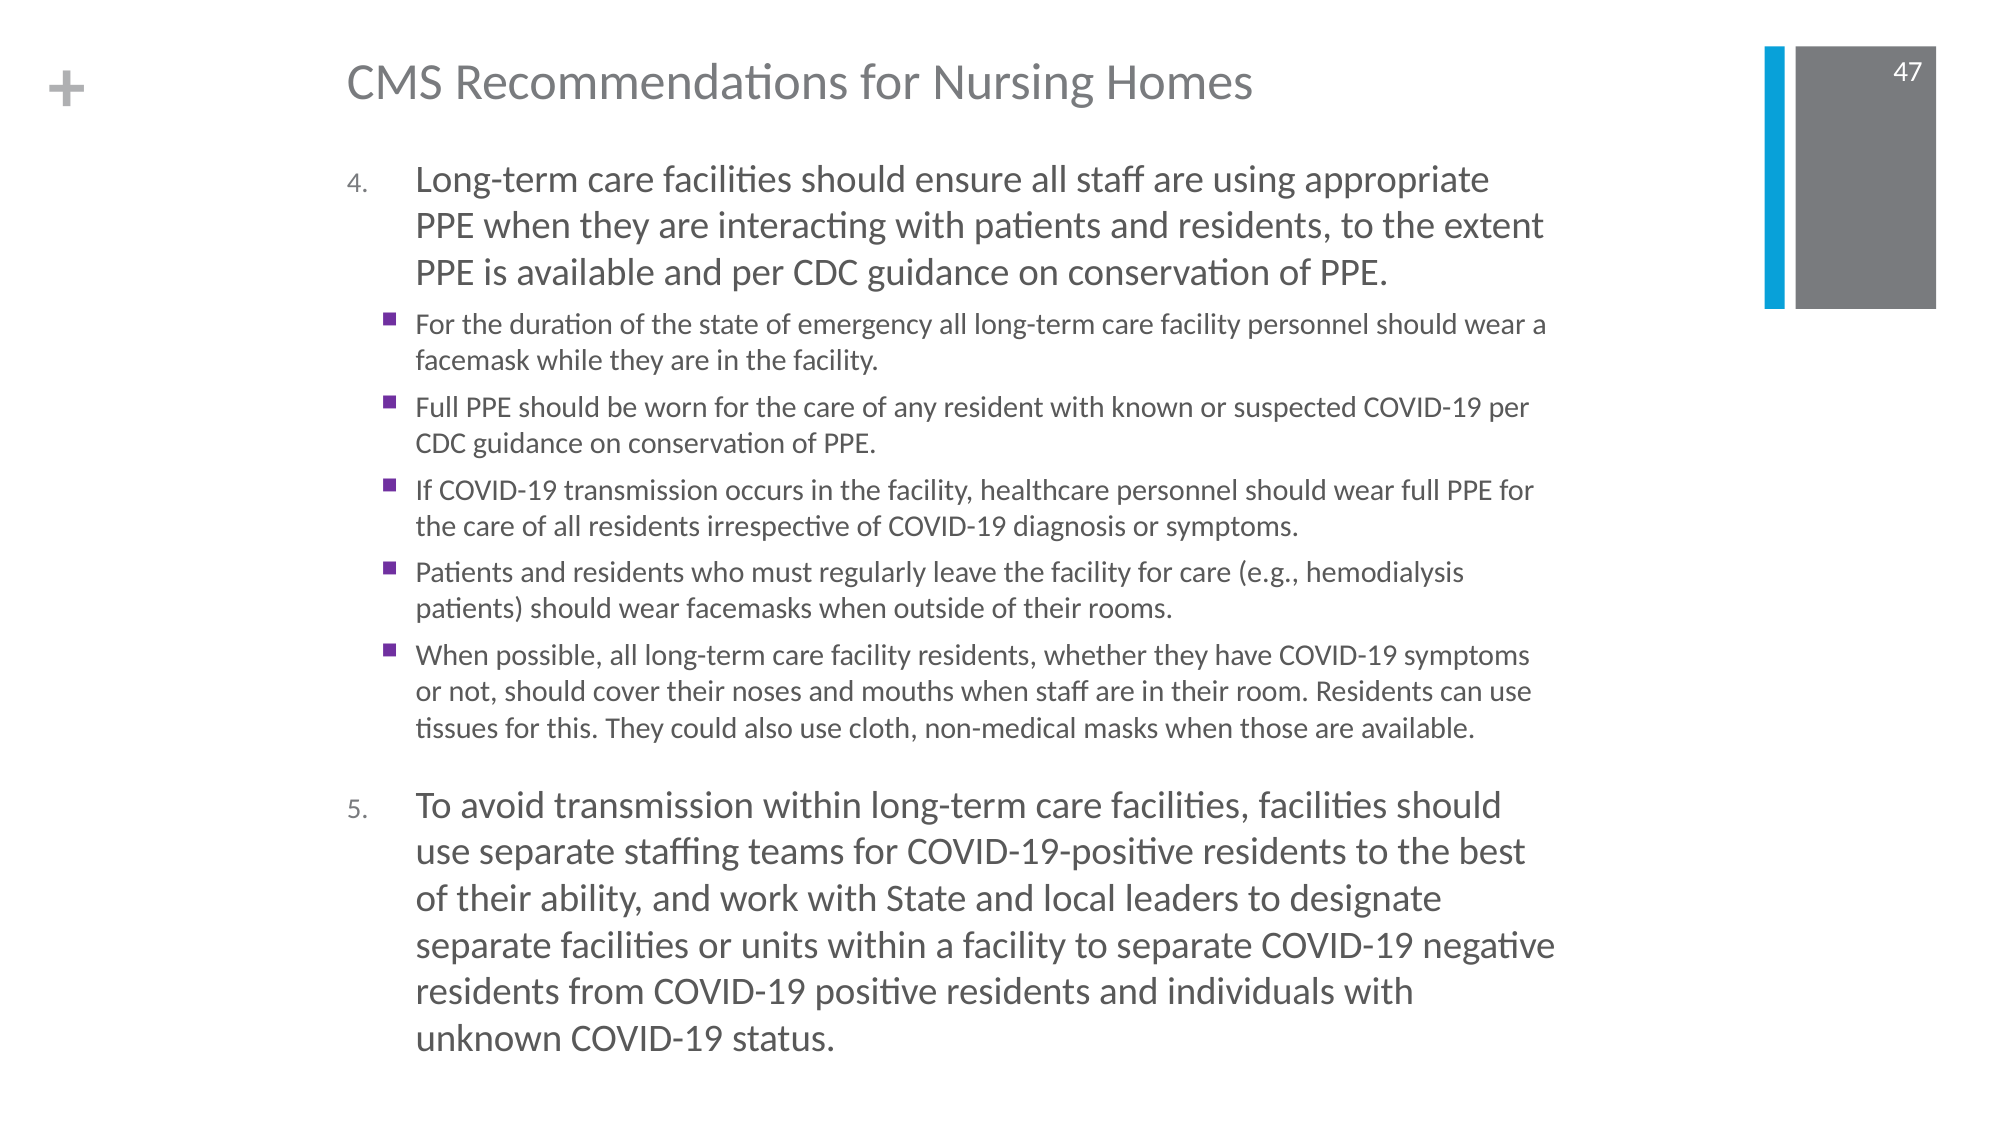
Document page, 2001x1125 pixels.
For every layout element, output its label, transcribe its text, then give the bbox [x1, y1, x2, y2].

slide_number 47 [1816, 39, 1938, 100]
title CMS Recommendations for Nursing Homes [331, 39, 1572, 146]
list Long-term care facilities should ensure all staff are using appropriate PPE when they are interacting with patients and residents, to the extent PPE is available and per CDC guidance on conservation of PPE. For the duration of the state of emergency all long-term care facility personnel should wear a facemask while they are in the facility. Full PPE should be worn for the care of any resident with known or suspected COVID-19 per CDC guidance on conservation of PPE. If COVID-19 transmission occurs in the facility, healthcare personnel should wear full PPE for the care of all residents irrespective of COVID-19 diagnosis or symptoms. Patients and residents who must regularly leave the facility for care (e.g., hemodialysis patients) should wear facemasks when outside of their rooms. When possible, all long-term care facility residents, whether they have COVID-19 symptoms or not, should cover their noses and mouths when staff are in their room. Residents can use tissues for this. They could also use cloth, non-medical masks when those are available. To avoid transmission within long-term care facilities, facilities should use separate staffing teams for COVID-19-positive residents to the best of their ability, and work with State and local leaders to designate separate facilities or units within a facility to separate COVID-19 negative residents from COVID-19 positive residents and individuals with unknown COVID-19 status. [331, 146, 1572, 1086]
